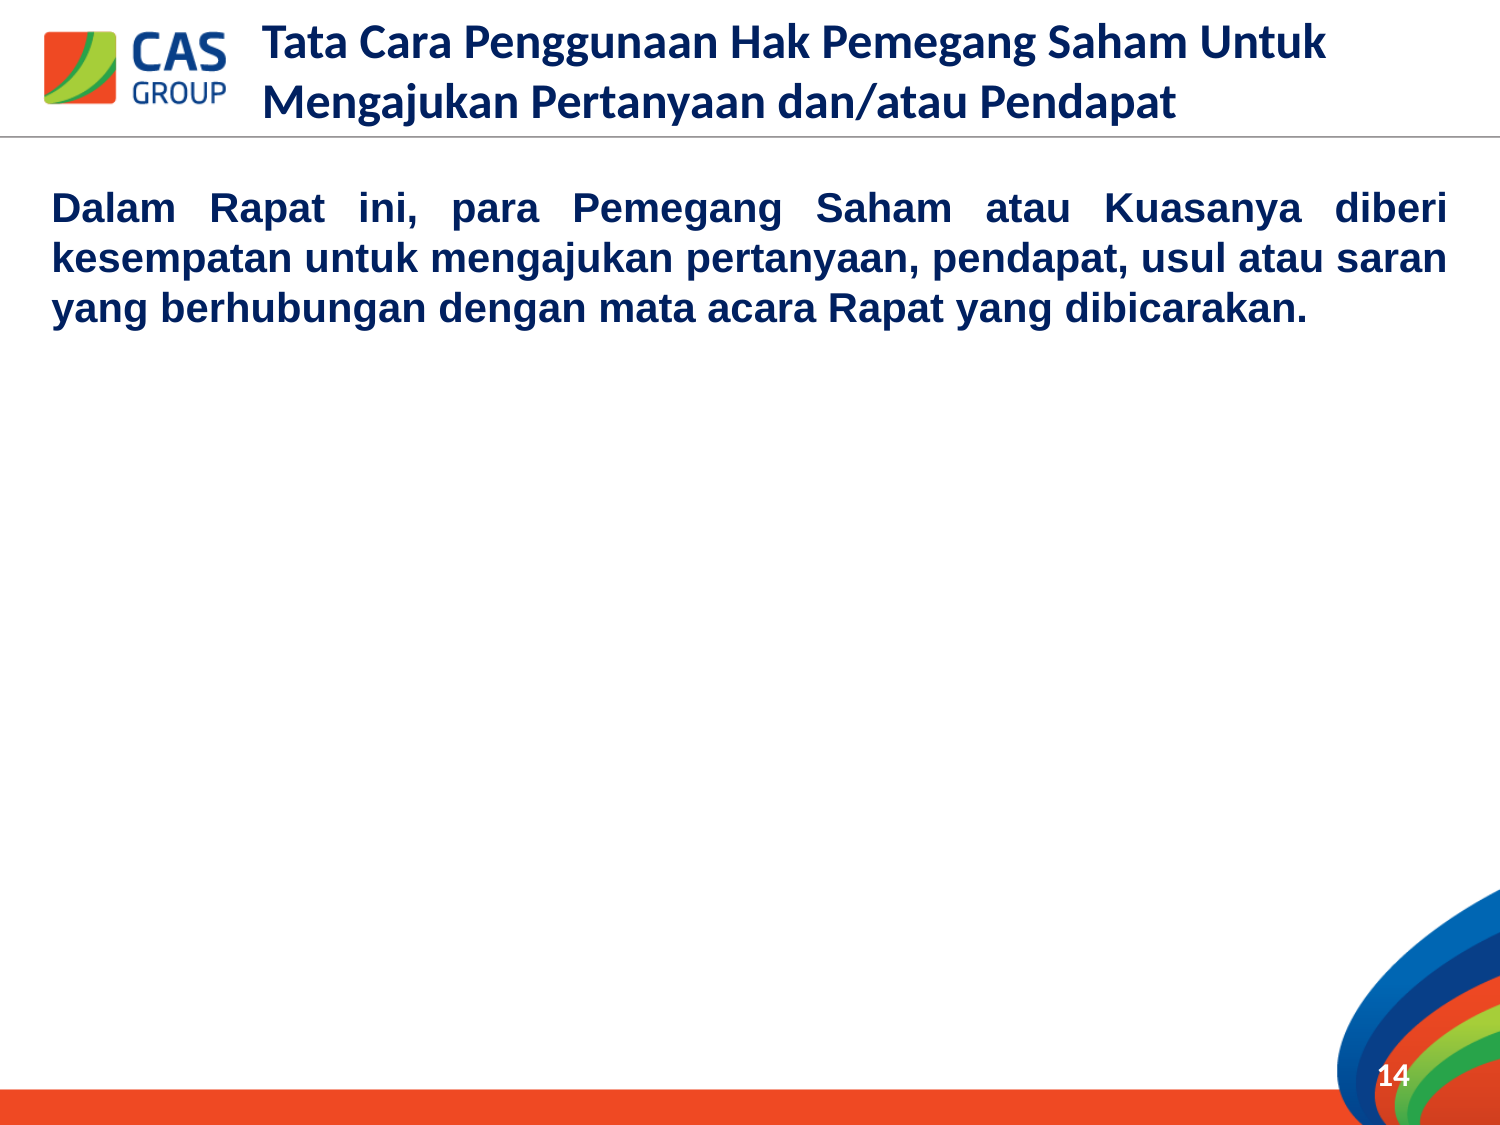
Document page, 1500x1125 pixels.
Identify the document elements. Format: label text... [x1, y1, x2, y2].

text_box Dalam Rapat ini, para Pemegang Saham atau Kuasanya diberi kesempatan untuk mengajukan pertanyaan, pendapat, usul atau saran yang berhubungan dengan mata acara Rapat yang dibicarakan. [36, 173, 1464, 389]
slide_number 14 [1074, 1042, 1425, 1103]
picture [0, 0, 1500, 1125]
text_box Tata Cara Penggunaan Hak Pemegang Saham Untuk Mengajukan Pertanyaan dan/atau Pendapat [247, 0, 1464, 138]
